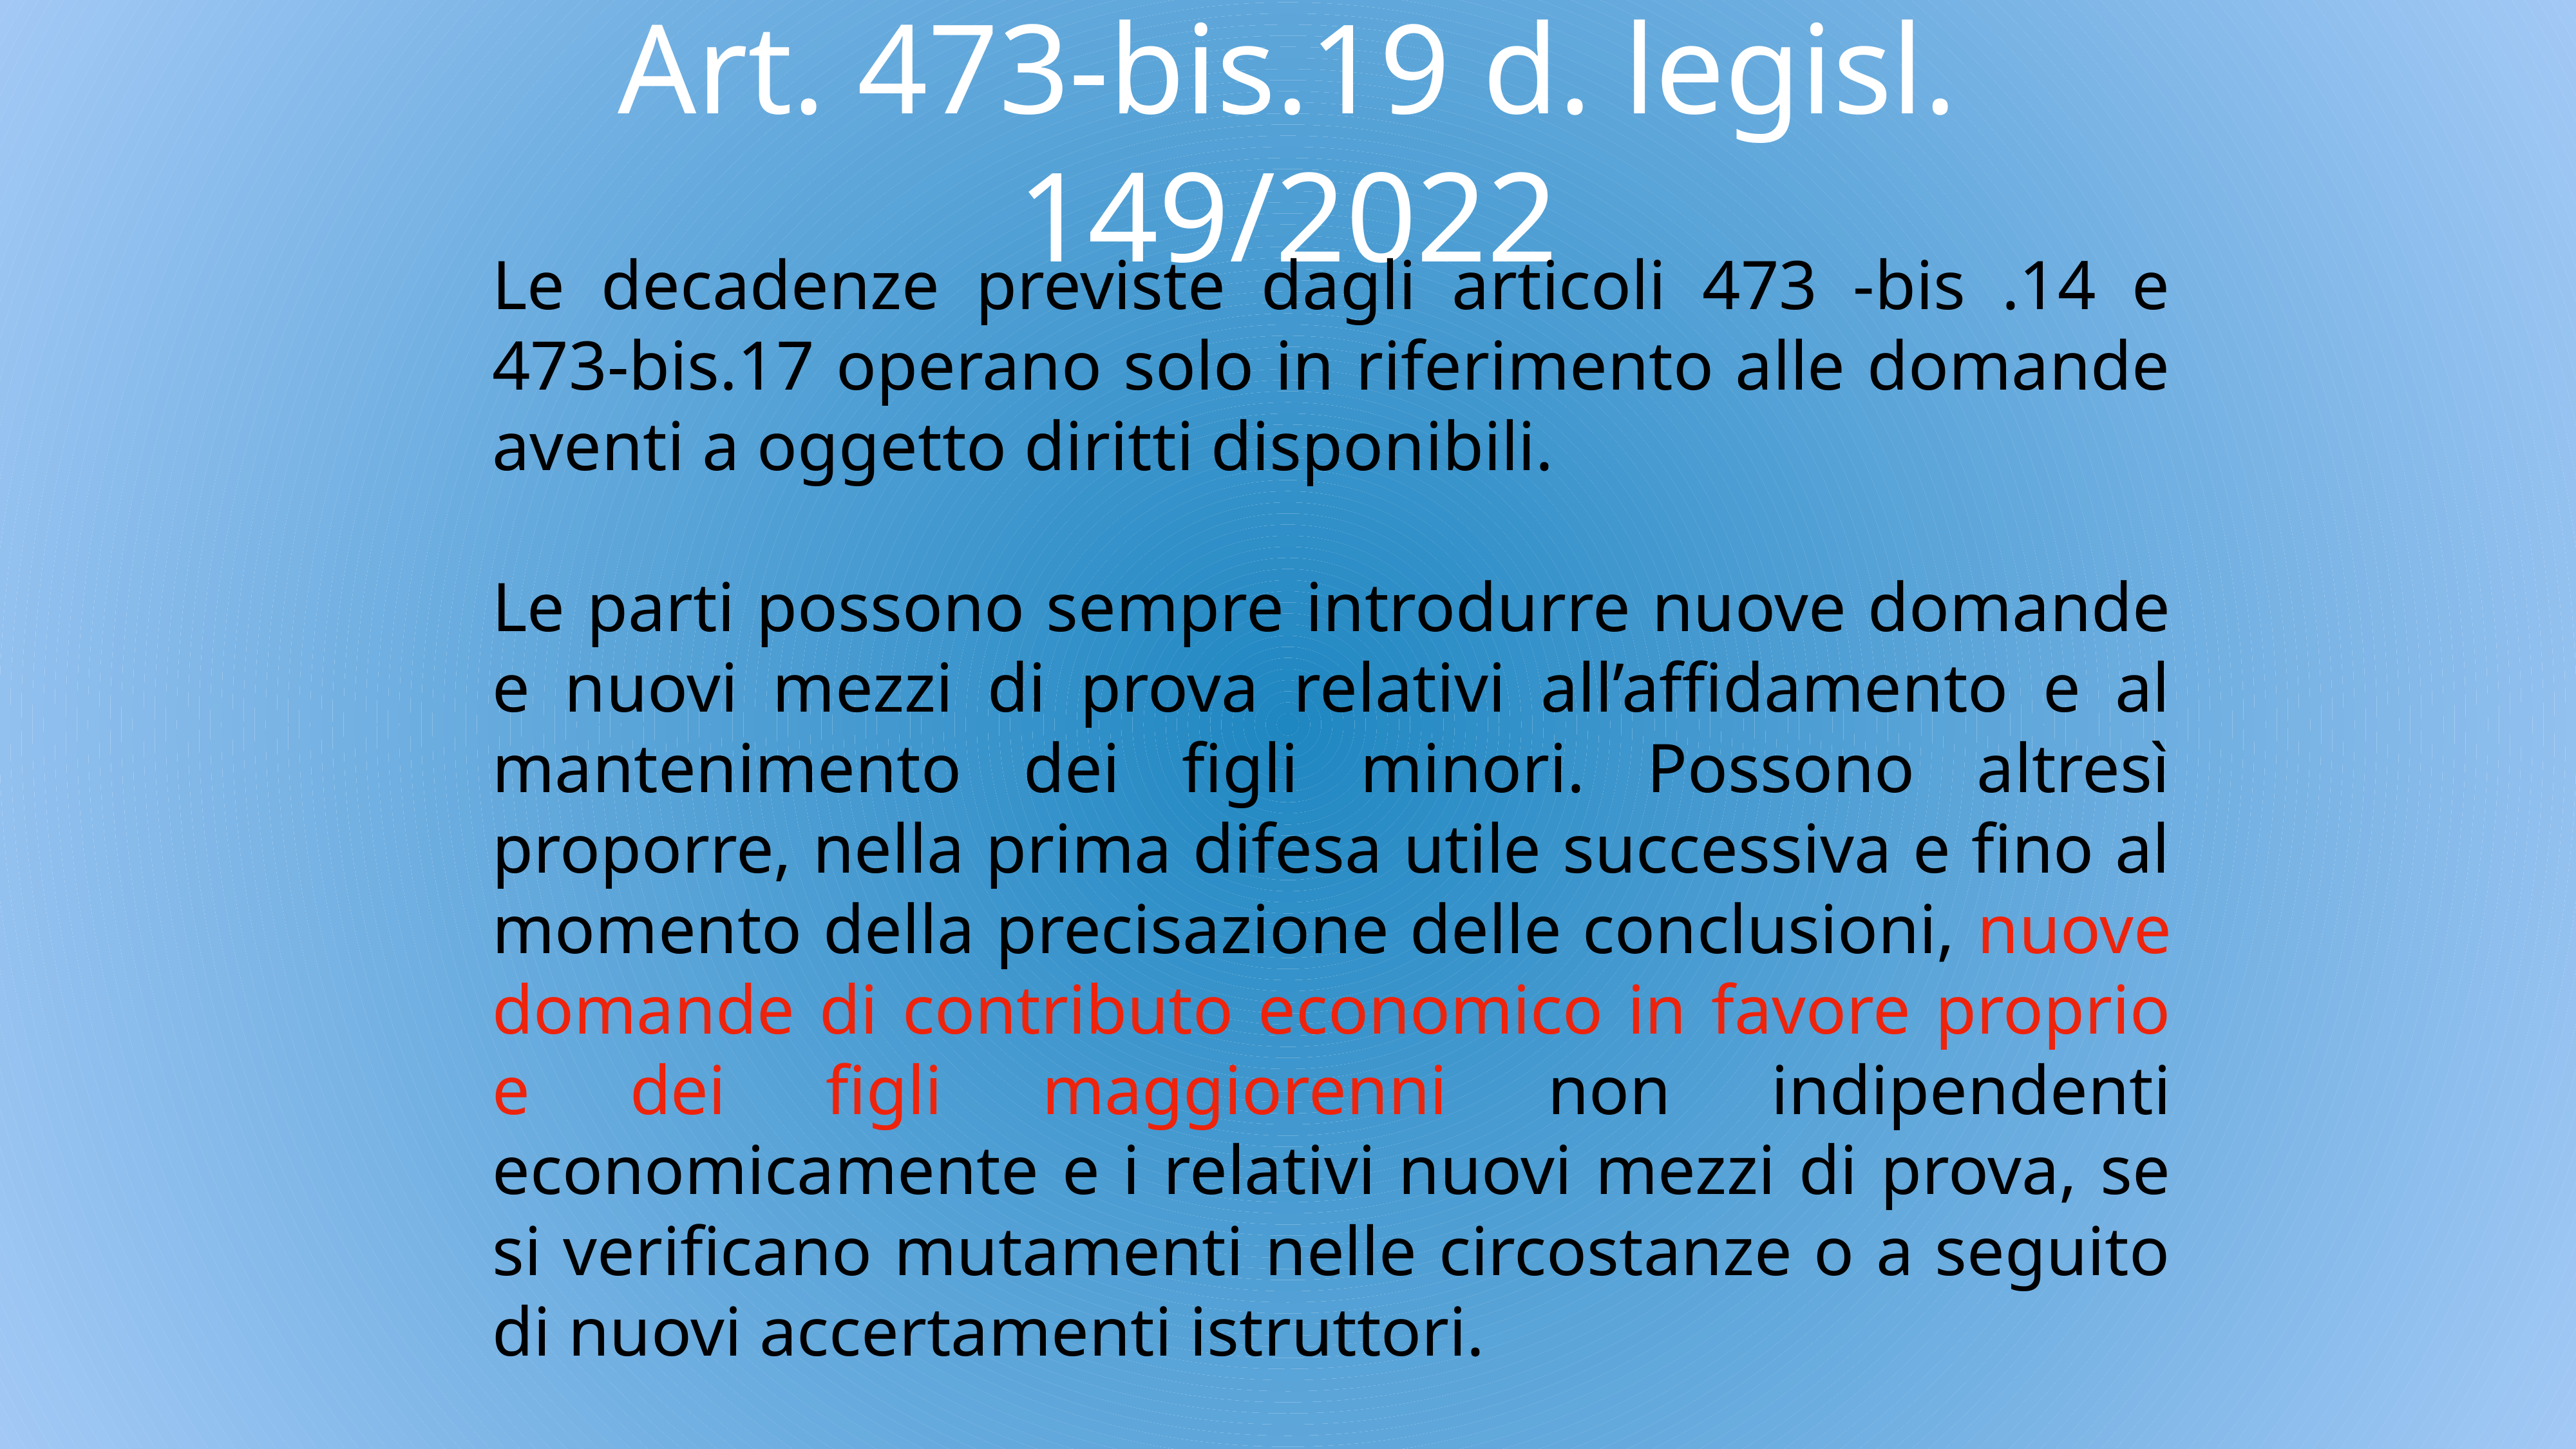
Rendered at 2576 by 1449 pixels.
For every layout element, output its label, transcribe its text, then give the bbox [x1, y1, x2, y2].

title Art. 473-bis.19 d. legisl. 149/2022 [418, 0, 2158, 277]
slide_number [1231, 1374, 1345, 1410]
text_box Le decadenze previste dagli articoli 473 -bis .14 e 473-bis.17 operano solo in riferimento alle domande aventi a oggetto diritti disponibili. Le parti possono sempre introdurre nuove domande e nuovi mezzi di prova relativi all’affidamento e al mantenimento dei figli minori. Possono altresì proporre, nella prima difesa utile successiva e fino al momento della precisazione delle conclusioni, nuove domande di contributo economico in favore proprio e dei figli maggiorenni non indipendenti economicamente e i relativi nuovi mezzi di prova, se si verificano mutamenti nelle circostanze o a seguito di nuovi accertamenti istruttori. [487, 236, 2177, 1374]
